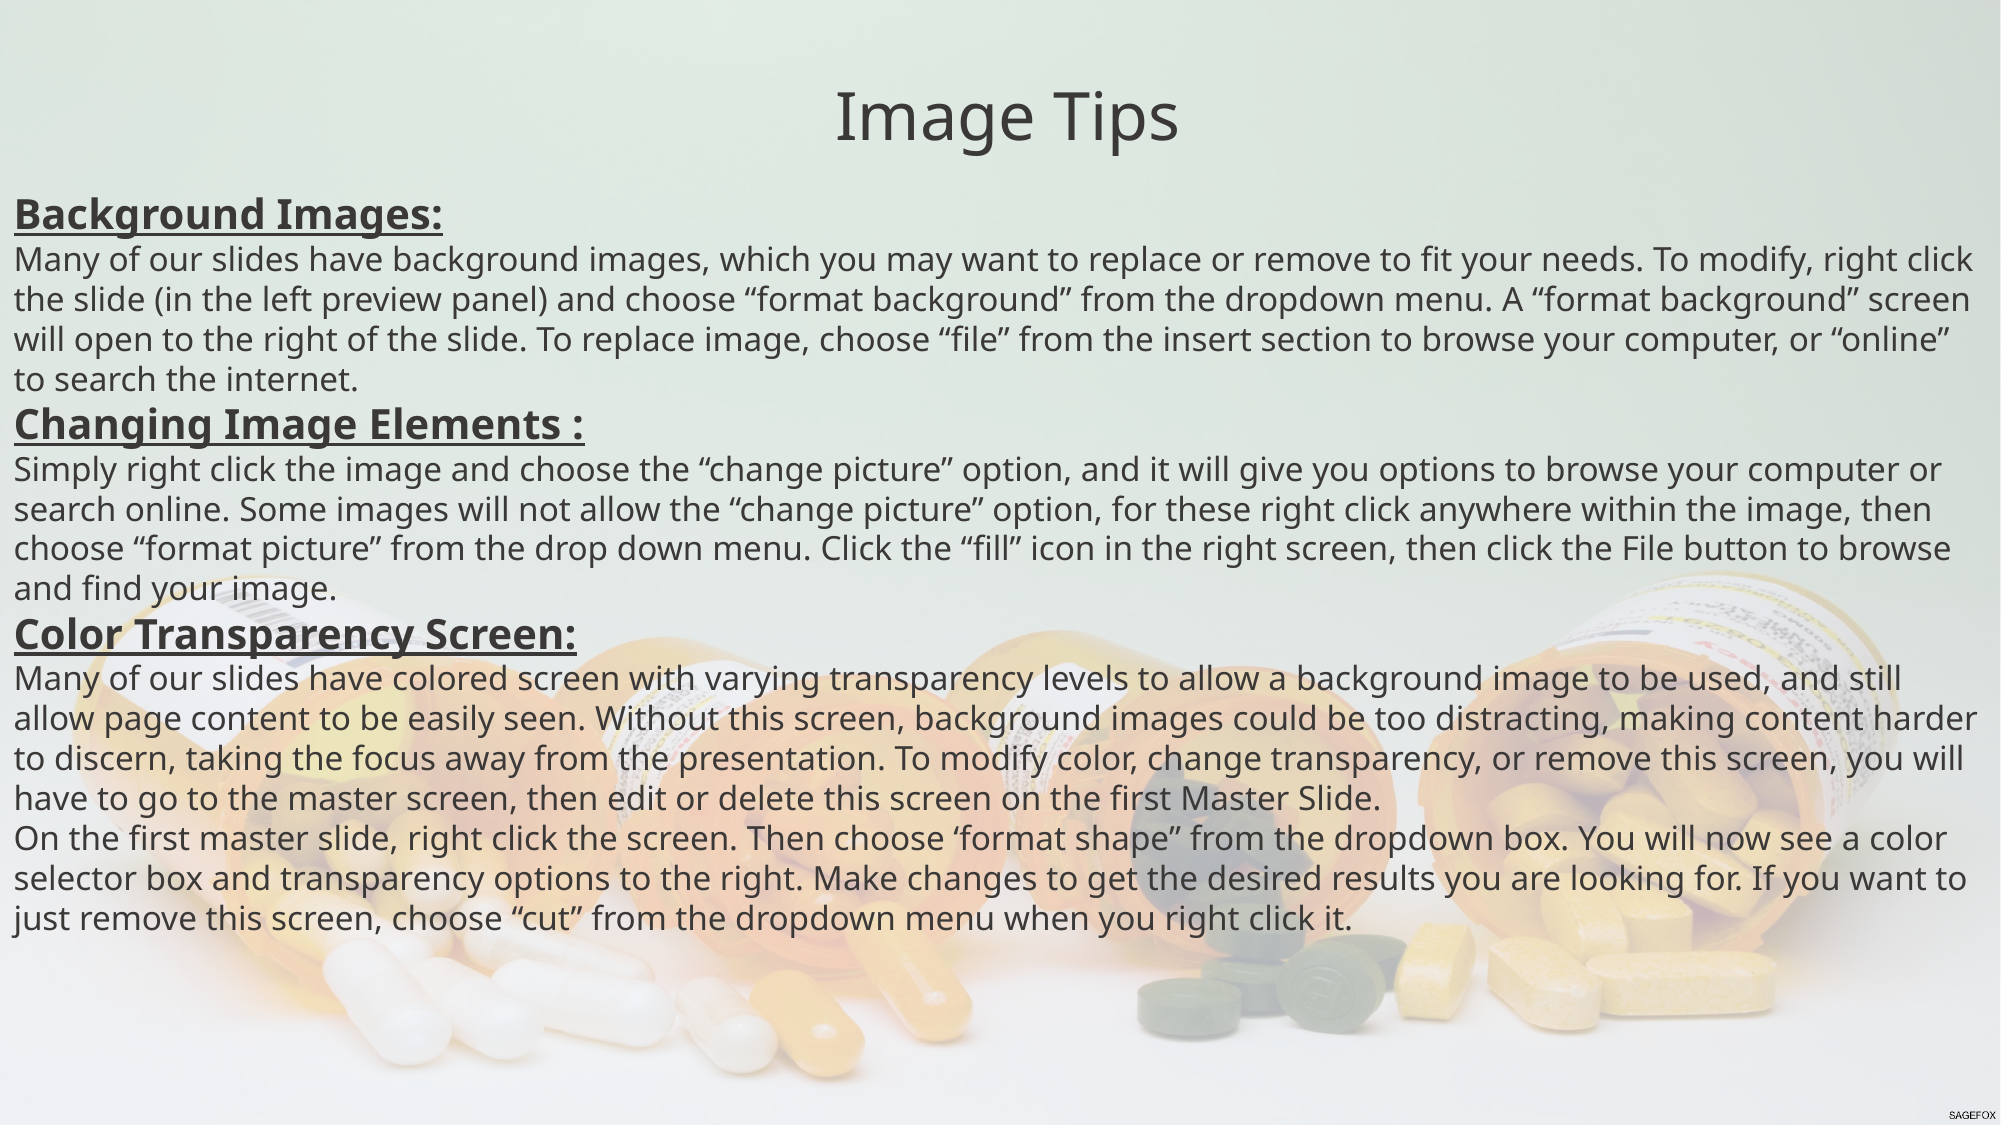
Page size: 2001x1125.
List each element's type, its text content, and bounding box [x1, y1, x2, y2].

text_box Background Images: Many of our slides have background images, which you may want to replace or remove to fit your needs. To modify, right click the slide (in the left preview panel) and choose “format background” from the dropdown menu. A “format background” screen will open to the right of the slide. To replace image, choose “file” from the insert section to browse your computer, or “online” to search the internet. Changing Image Elements : Simply right click the image and choose the “change picture” option, and it will give you options to browse your computer or search online. Some images will not allow the “change picture” option, for these right click anywhere within the image, then choose “format picture” from the drop down menu. Click the “fill” icon in the right screen, then click the File button to browse and find your image. Color Transparency Screen: Many of our slides have colored screen with varying transparency levels to allow a background image to be used, and still allow page content to be easily seen. Without this screen, background images could be too distracting, making content harder to discern, taking the focus away from the presentation. To modify color, change transparency, or remove this screen, you will have to go to the master screen, then edit or delete this screen on the first Master Slide. On the first master slide, right click the screen. Then choose ‘format shape” from the dropdown box. You will now see a color selector box and transparency options to the right. Make changes to get the desired results you are looking for. If you want to just remove this screen, choose “cut” from the dropdown menu when you right click it. [0, 0, 2000, 1125]
title Image Tips [597, 59, 1420, 177]
